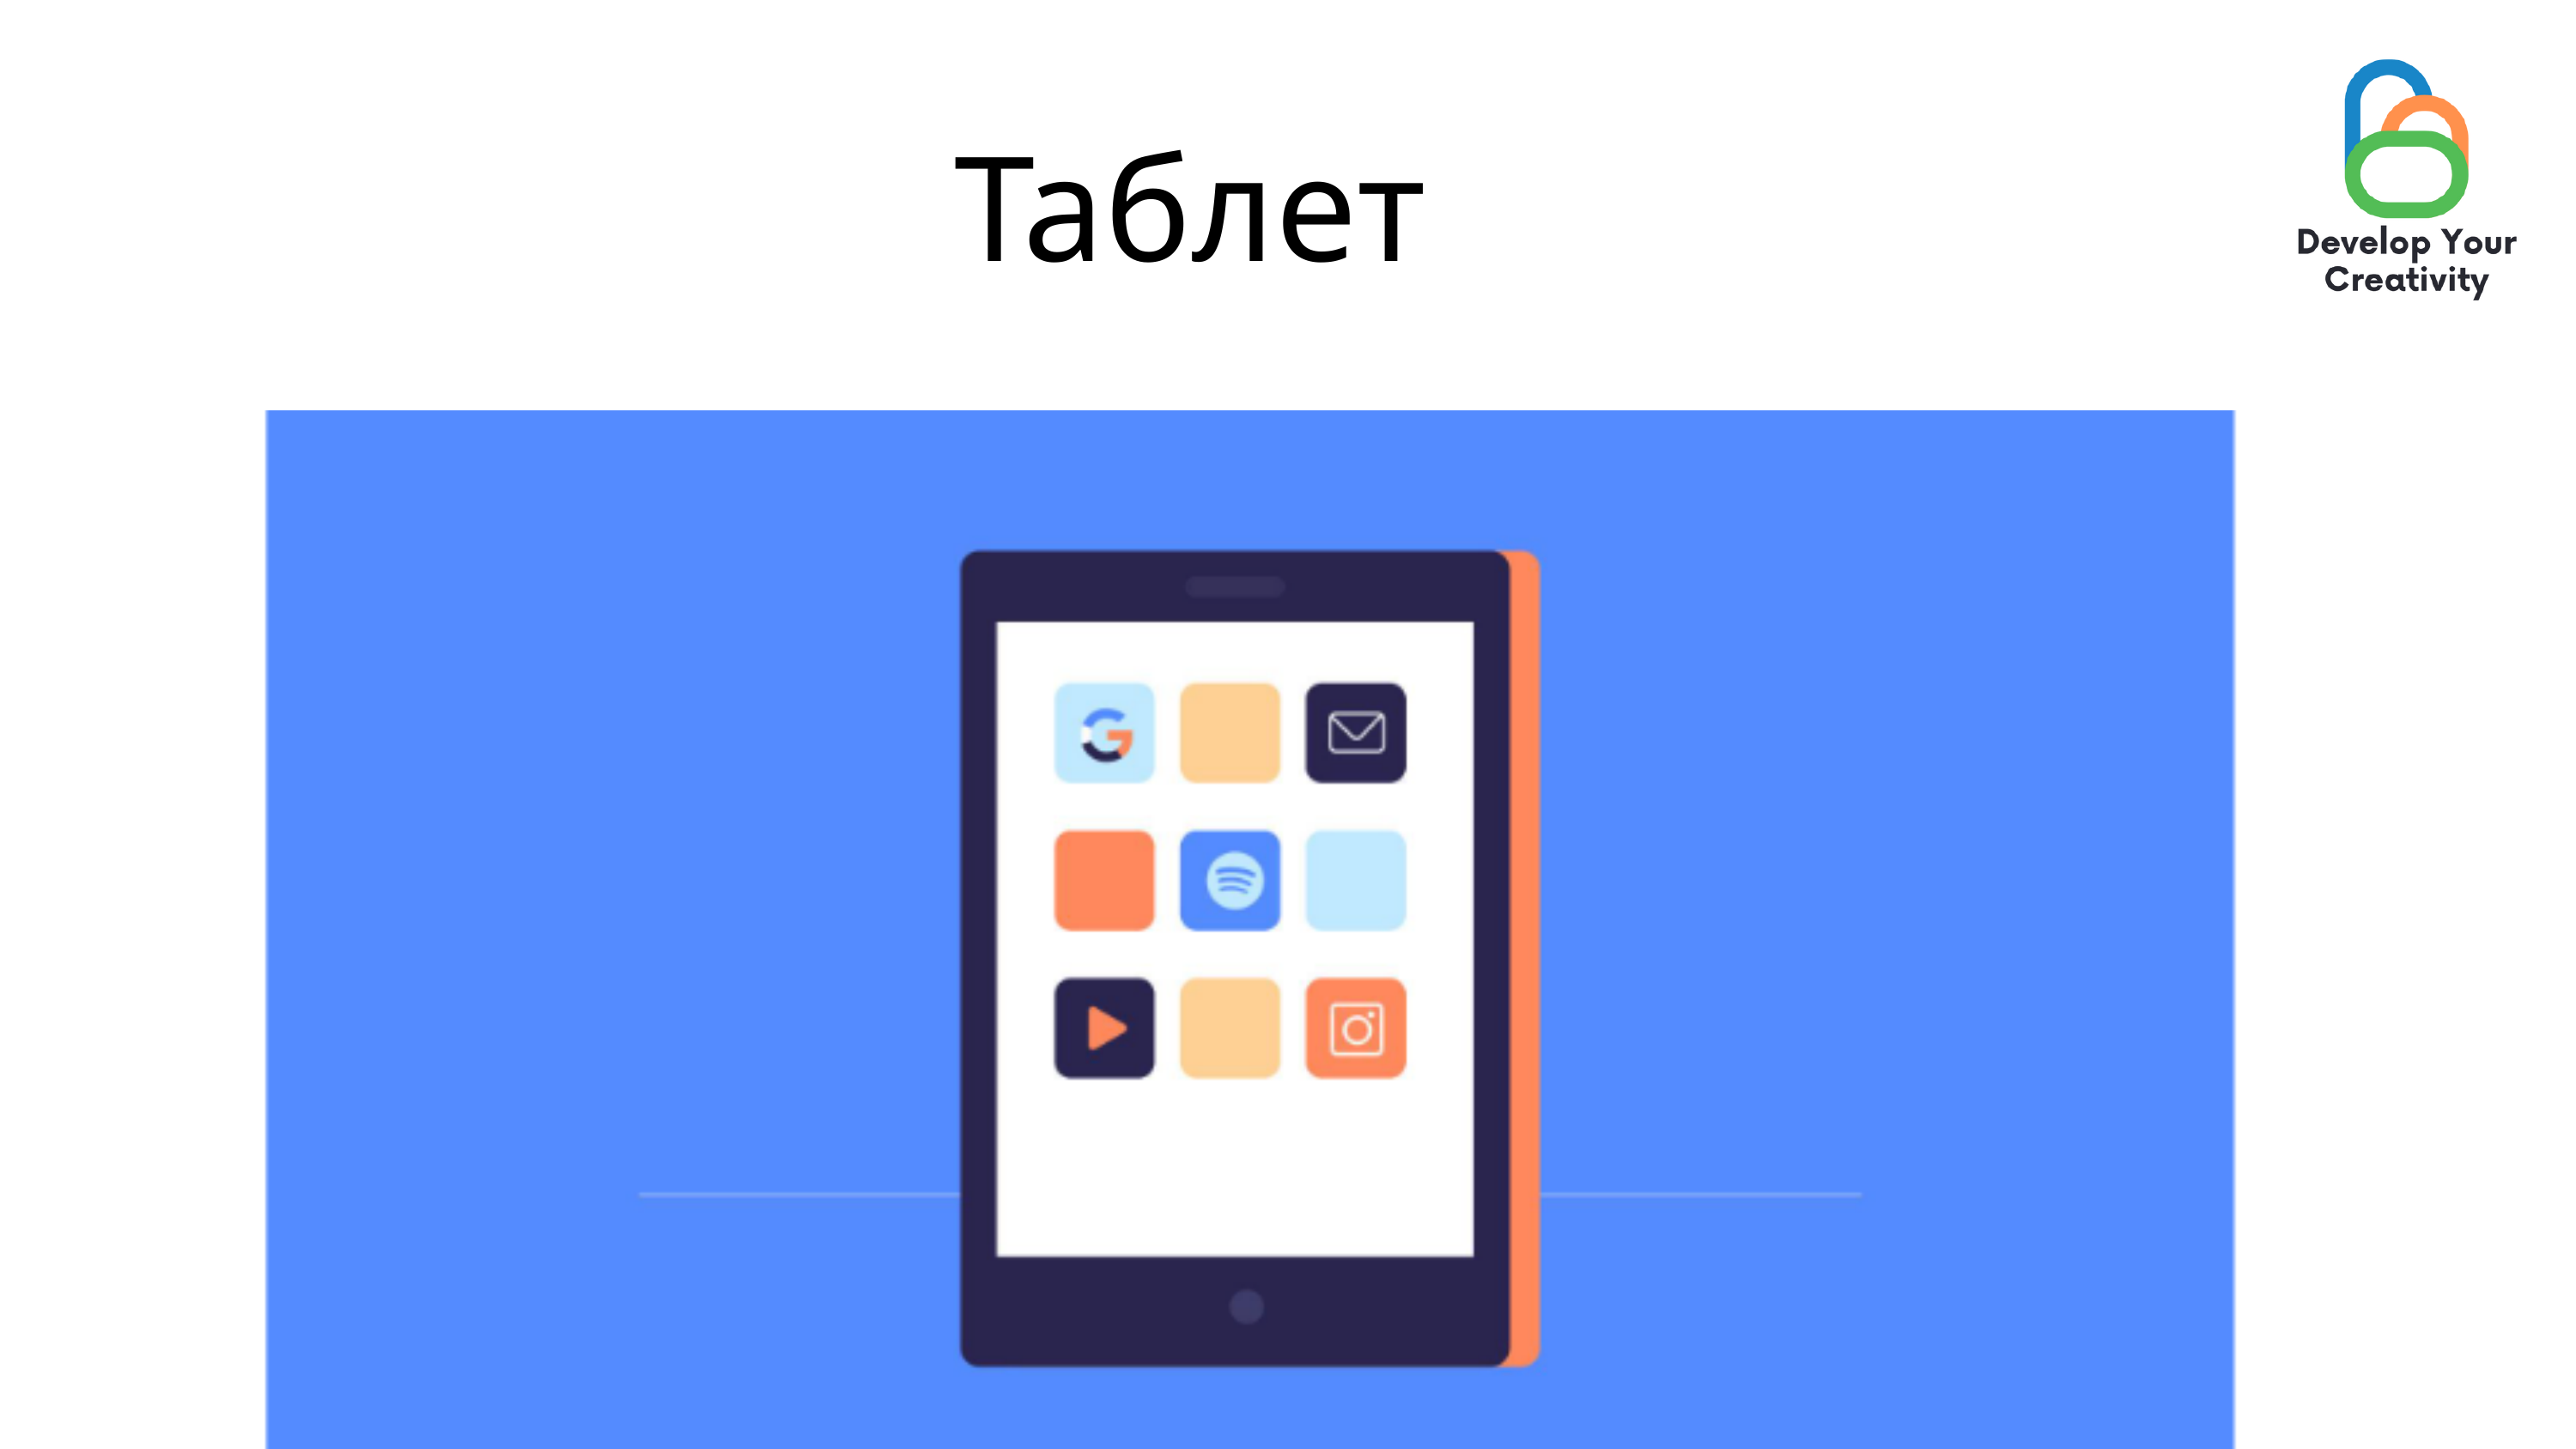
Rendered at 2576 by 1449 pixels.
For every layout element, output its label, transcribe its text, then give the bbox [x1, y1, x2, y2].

text_box [261, 410, 2247, 1449]
text_box Таблет [939, 130, 1443, 291]
text_box [2178, 0, 2576, 397]
